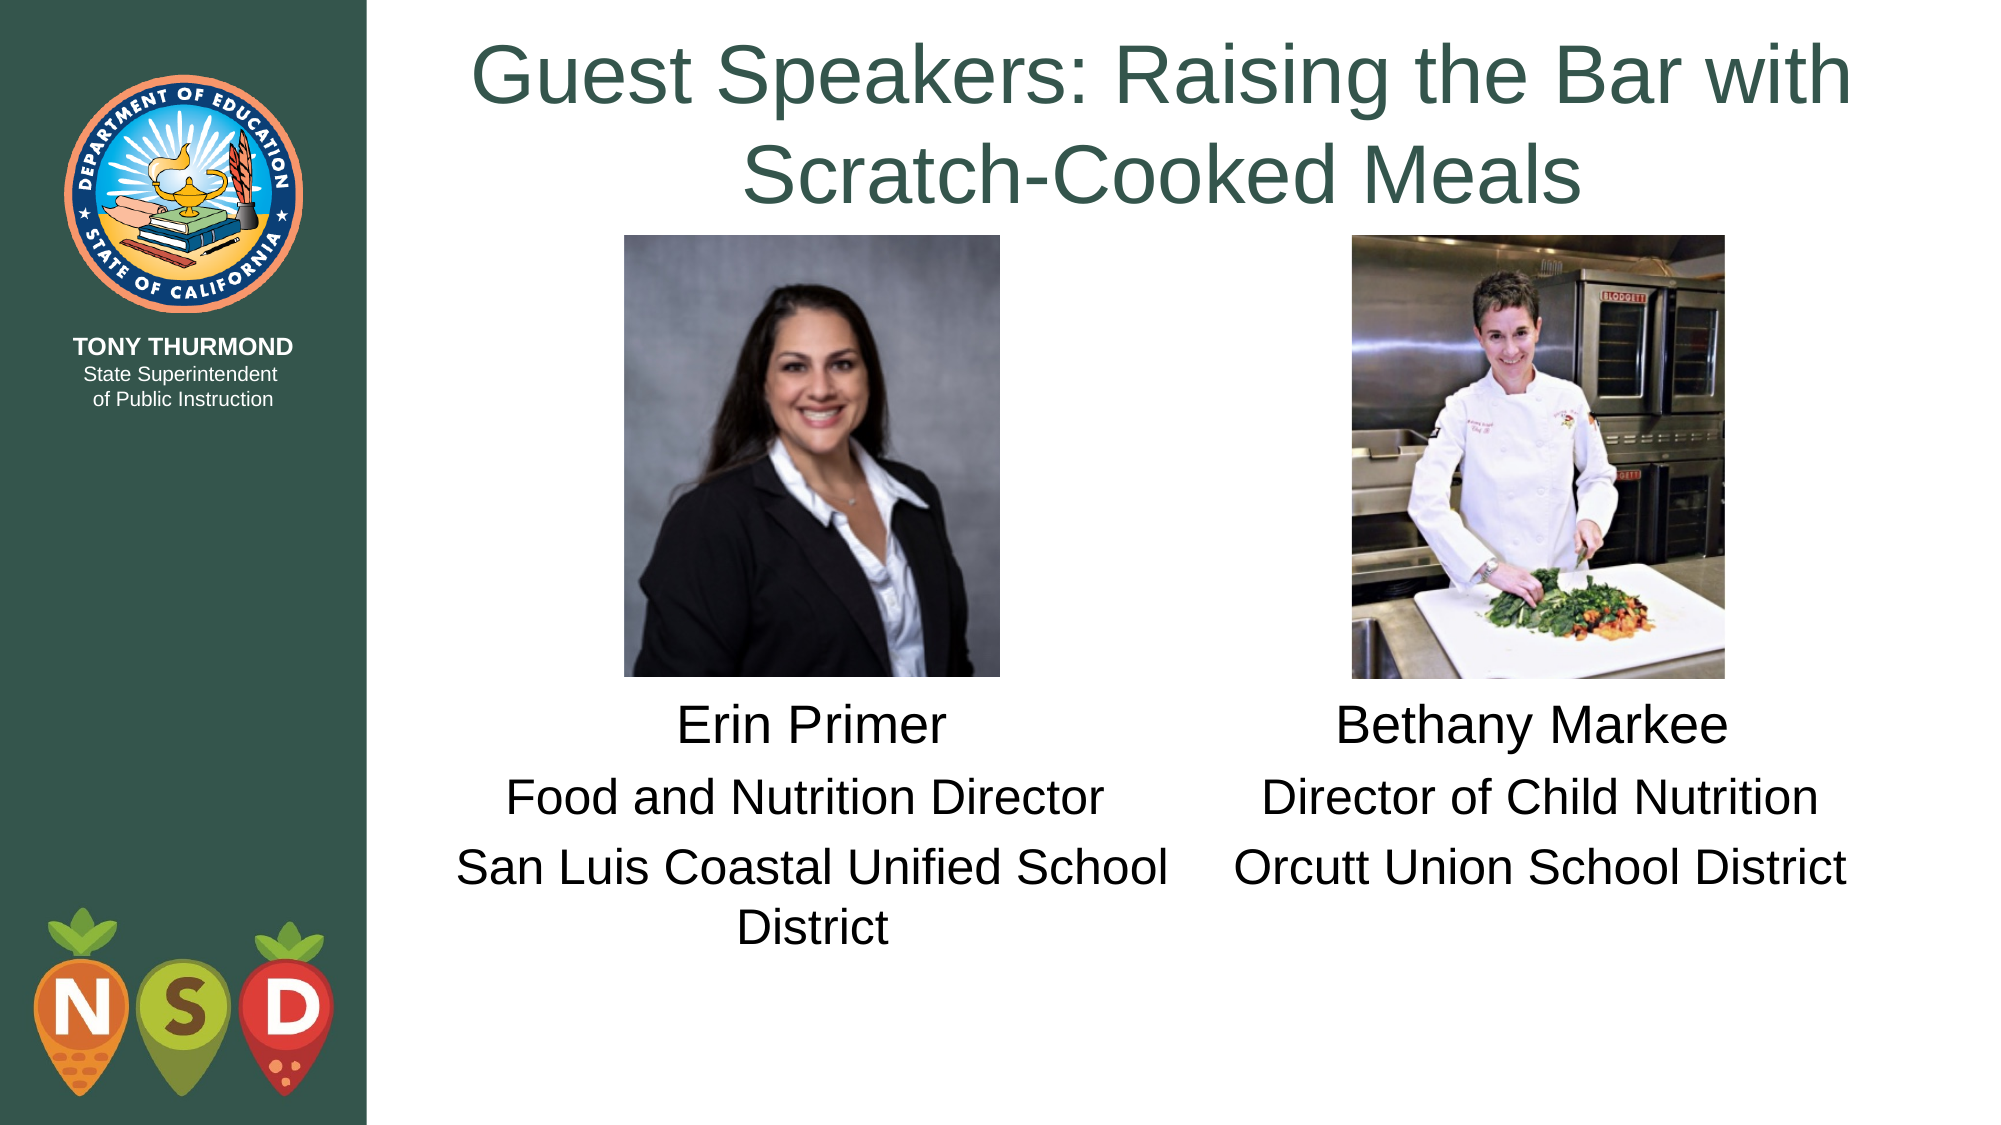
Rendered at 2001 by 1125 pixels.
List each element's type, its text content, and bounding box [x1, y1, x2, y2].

title Guest Speakers: Raising the Bar with Scratch-Cooked Meals [298, 26, 2000, 215]
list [624, 235, 1000, 677]
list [1351, 235, 1730, 679]
list Erin Primer Food and Nutrition Director San Luis Coastal Unified School District [405, 681, 1165, 929]
picture [13, 892, 354, 1108]
picture [64, 74, 303, 313]
list Bethany Markee Director of Child Nutrition Orcutt Union School District [1165, 681, 1916, 944]
